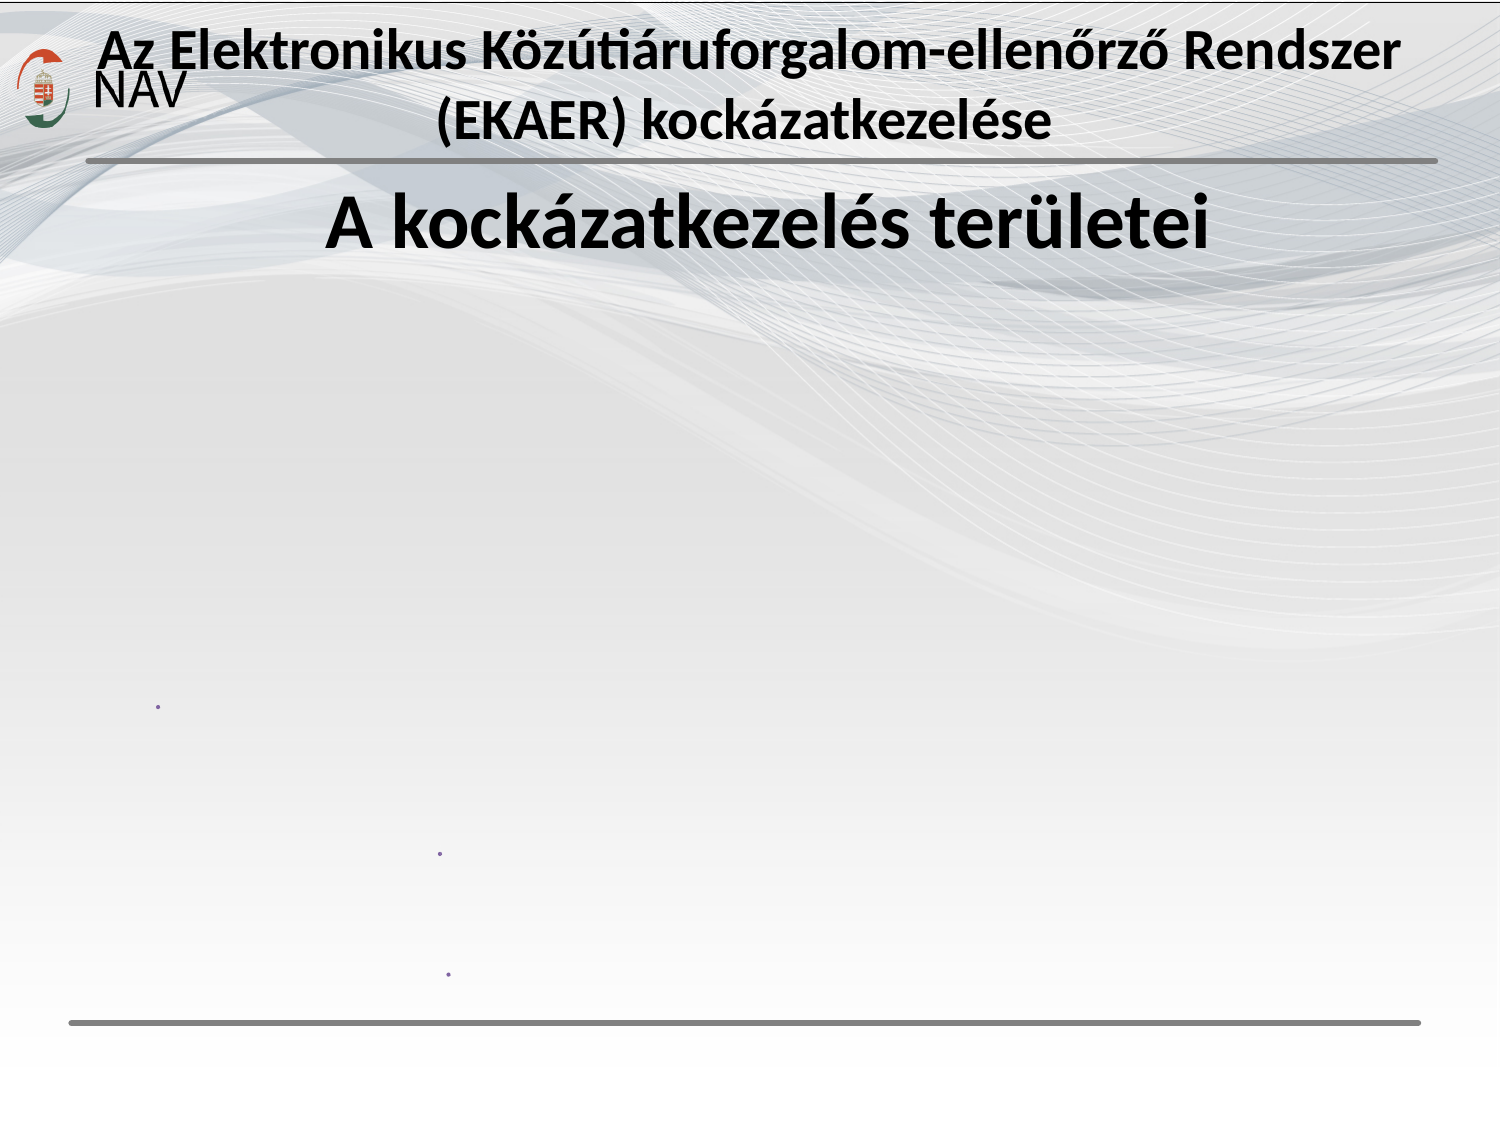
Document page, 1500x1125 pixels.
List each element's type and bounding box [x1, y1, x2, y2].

picture [0, 1, 1500, 1125]
text_box [157, 253, 1332, 977]
